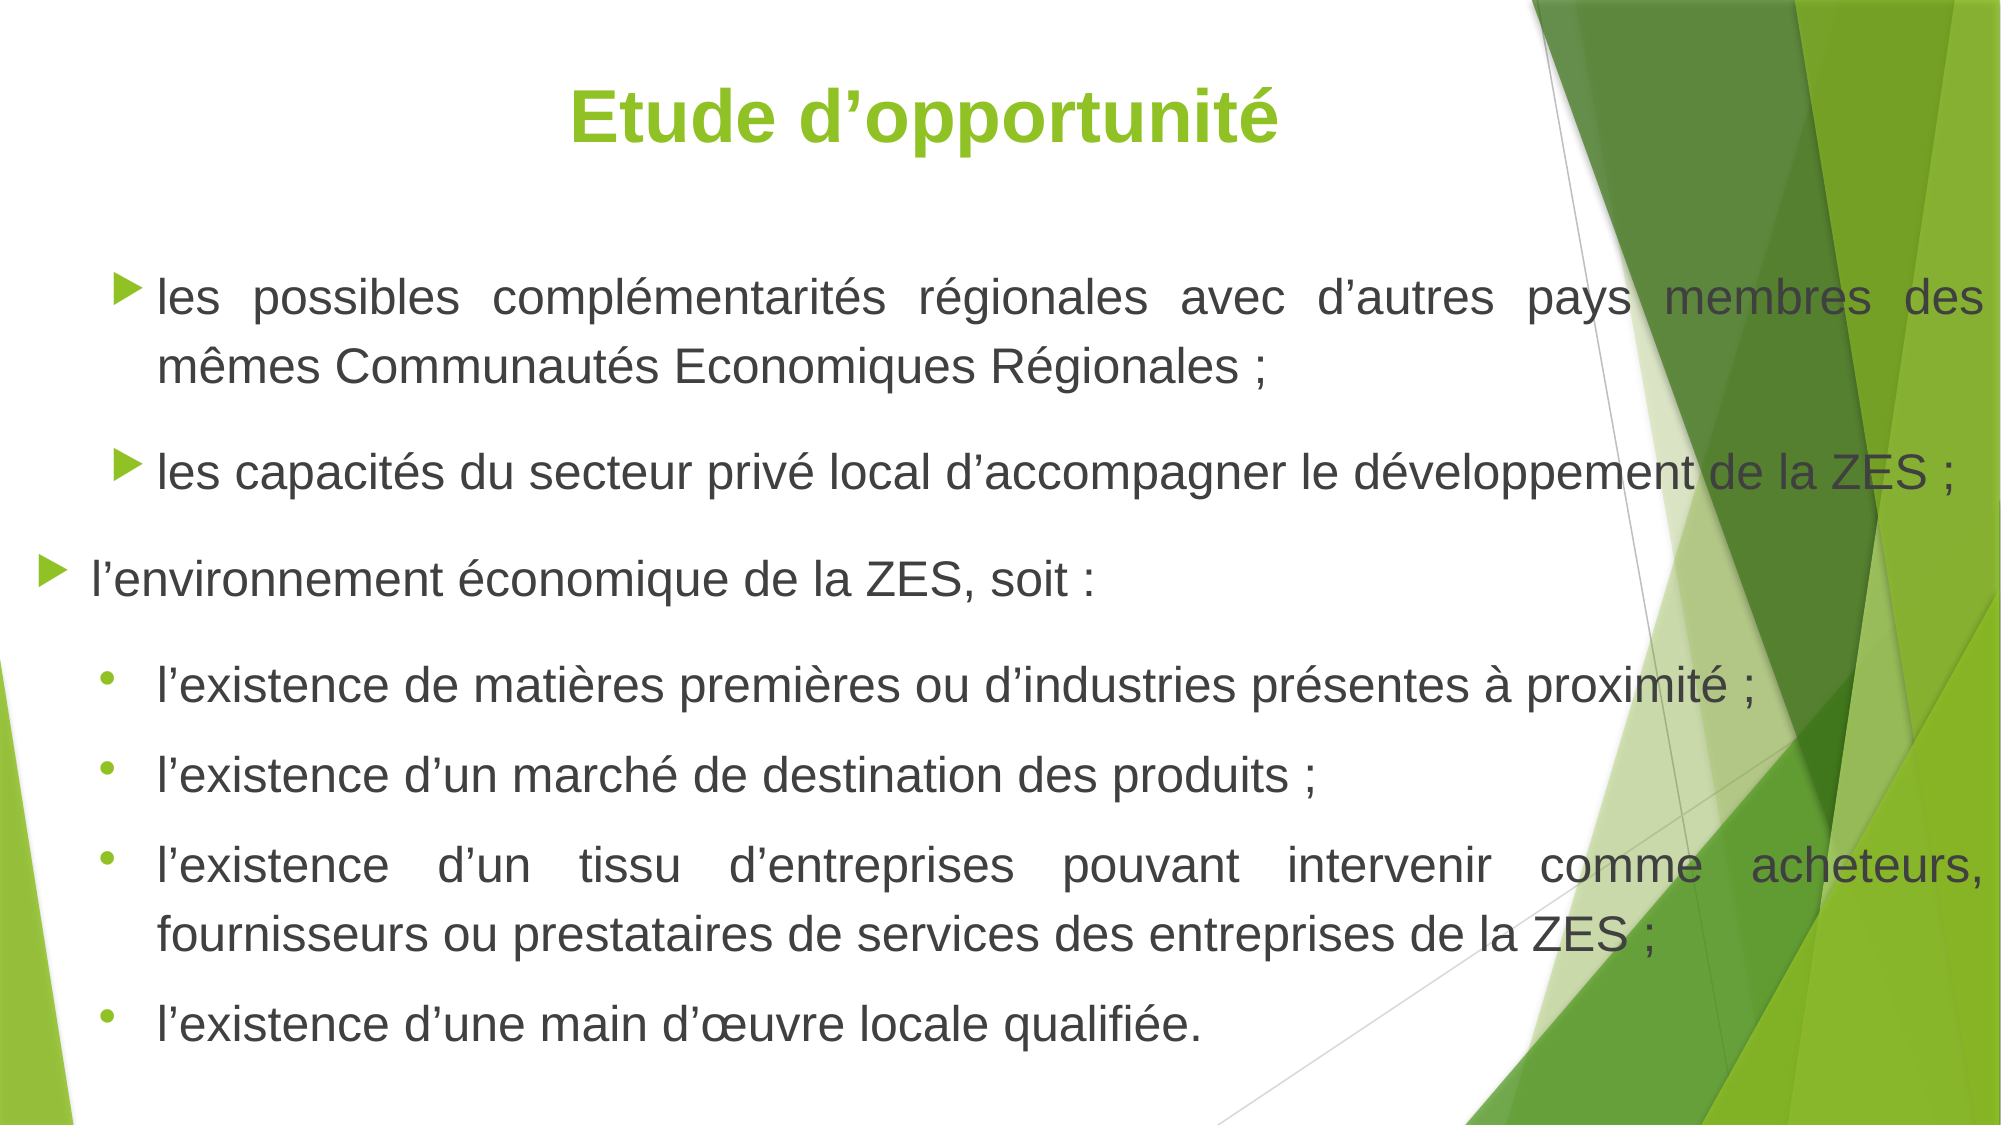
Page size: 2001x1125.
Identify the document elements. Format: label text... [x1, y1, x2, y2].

title Etude d’opportunité [111, 60, 1740, 182]
list les possibles complémentarités régionales avec d’autres pays membres des mêmes Communautés Economiques Régionales ; les capacités du secteur privé local d’accompagner le développement de la ZES ; l’environnement économique de la ZES, soit : l’existence de matières premières ou d’industries présentes à proximité ; l’existence d’un marché de destination des produits ; l’existence d’un tissu d’entreprises pouvant intervenir comme acheteurs, fournisseurs ou prestataires de services des entreprises de la ZES ; l’existence d’une main d’œuvre locale qualifiée. [20, 247, 2000, 1125]
